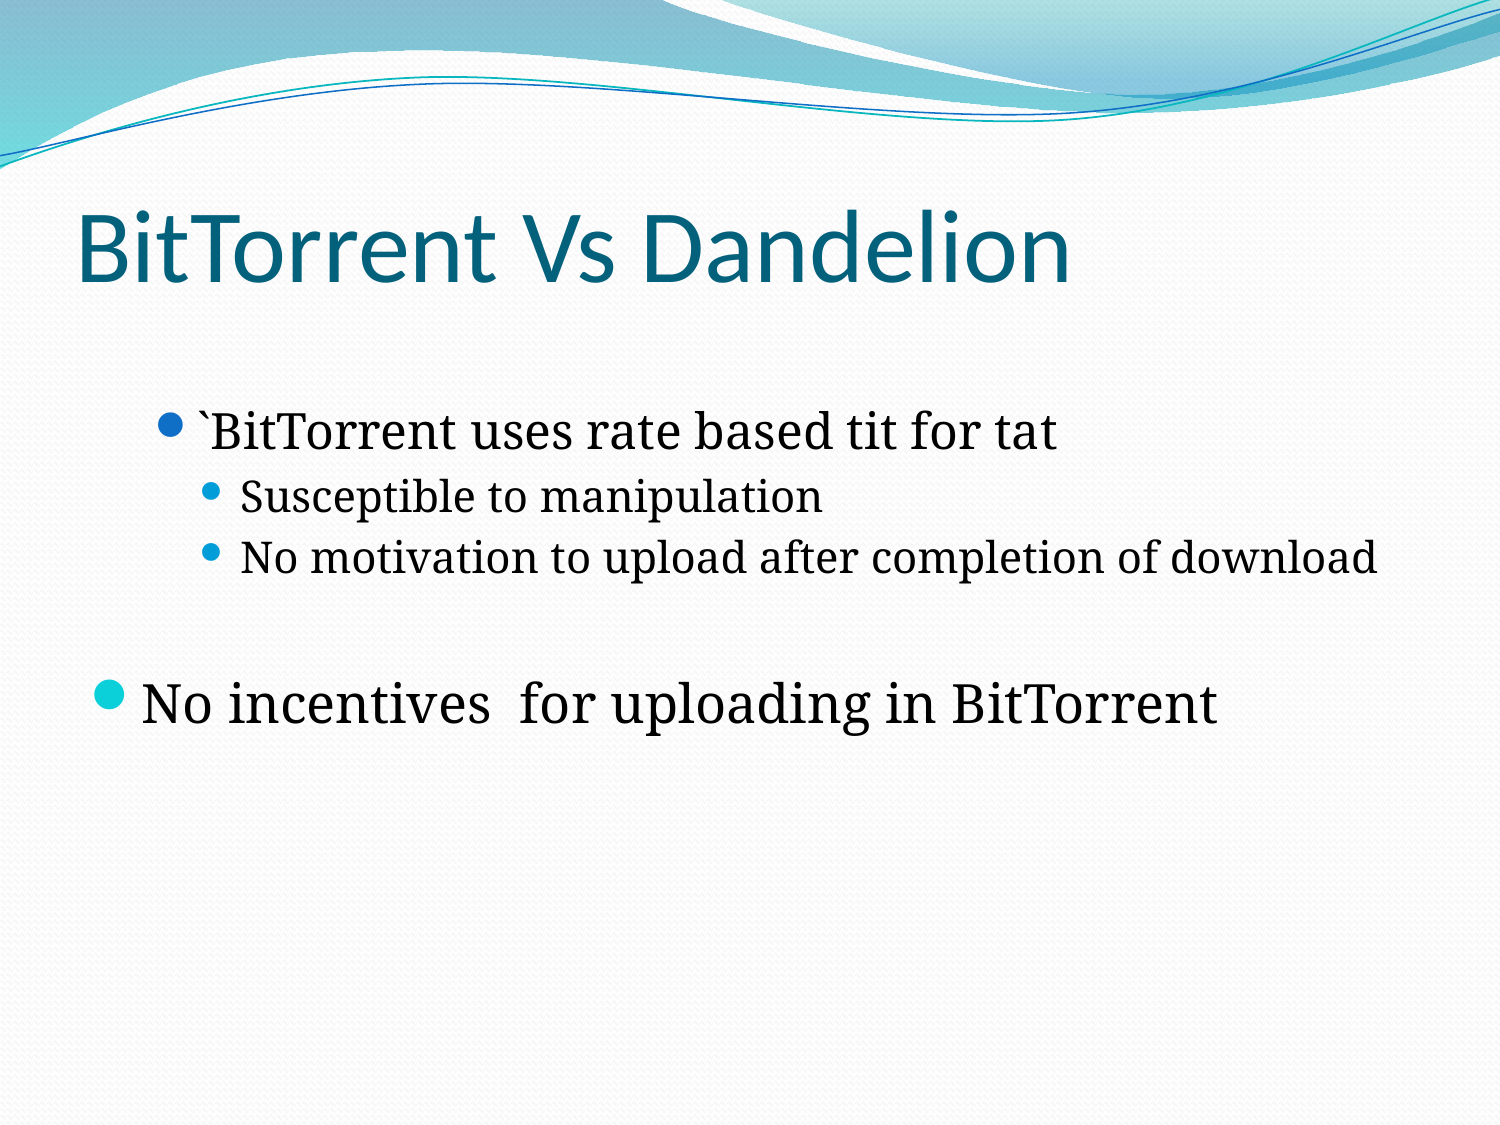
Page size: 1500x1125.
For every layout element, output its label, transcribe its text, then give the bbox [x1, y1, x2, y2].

title BitTorrent Vs Dandelion [74, 115, 1426, 304]
list `BitTorrent uses rate based tit for tat Susceptible to manipulation No motivation to upload after completion of download No incentives for uploading in BitTorrent [74, 317, 1426, 1038]
